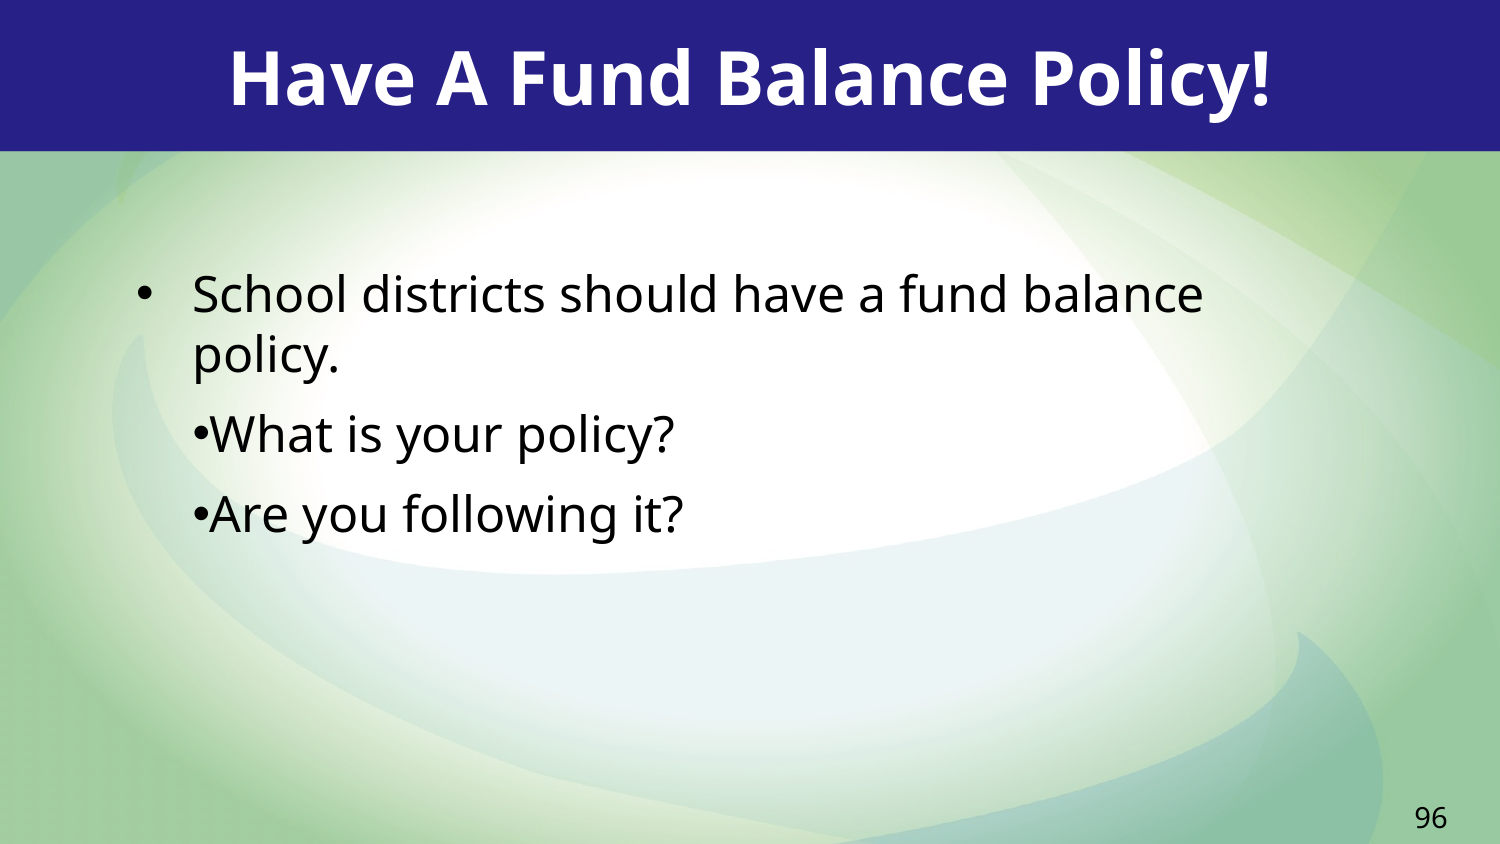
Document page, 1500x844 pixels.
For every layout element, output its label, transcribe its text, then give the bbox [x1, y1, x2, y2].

text_box $4,000,000 [0, 152, 1500, 844]
list Have A Fund Balance Policy! [0, 0, 1500, 152]
list School districts should have a fund balance policy. What is your policy? Are you following it? [121, 254, 1357, 786]
text_box 96 [1399, 791, 1483, 829]
